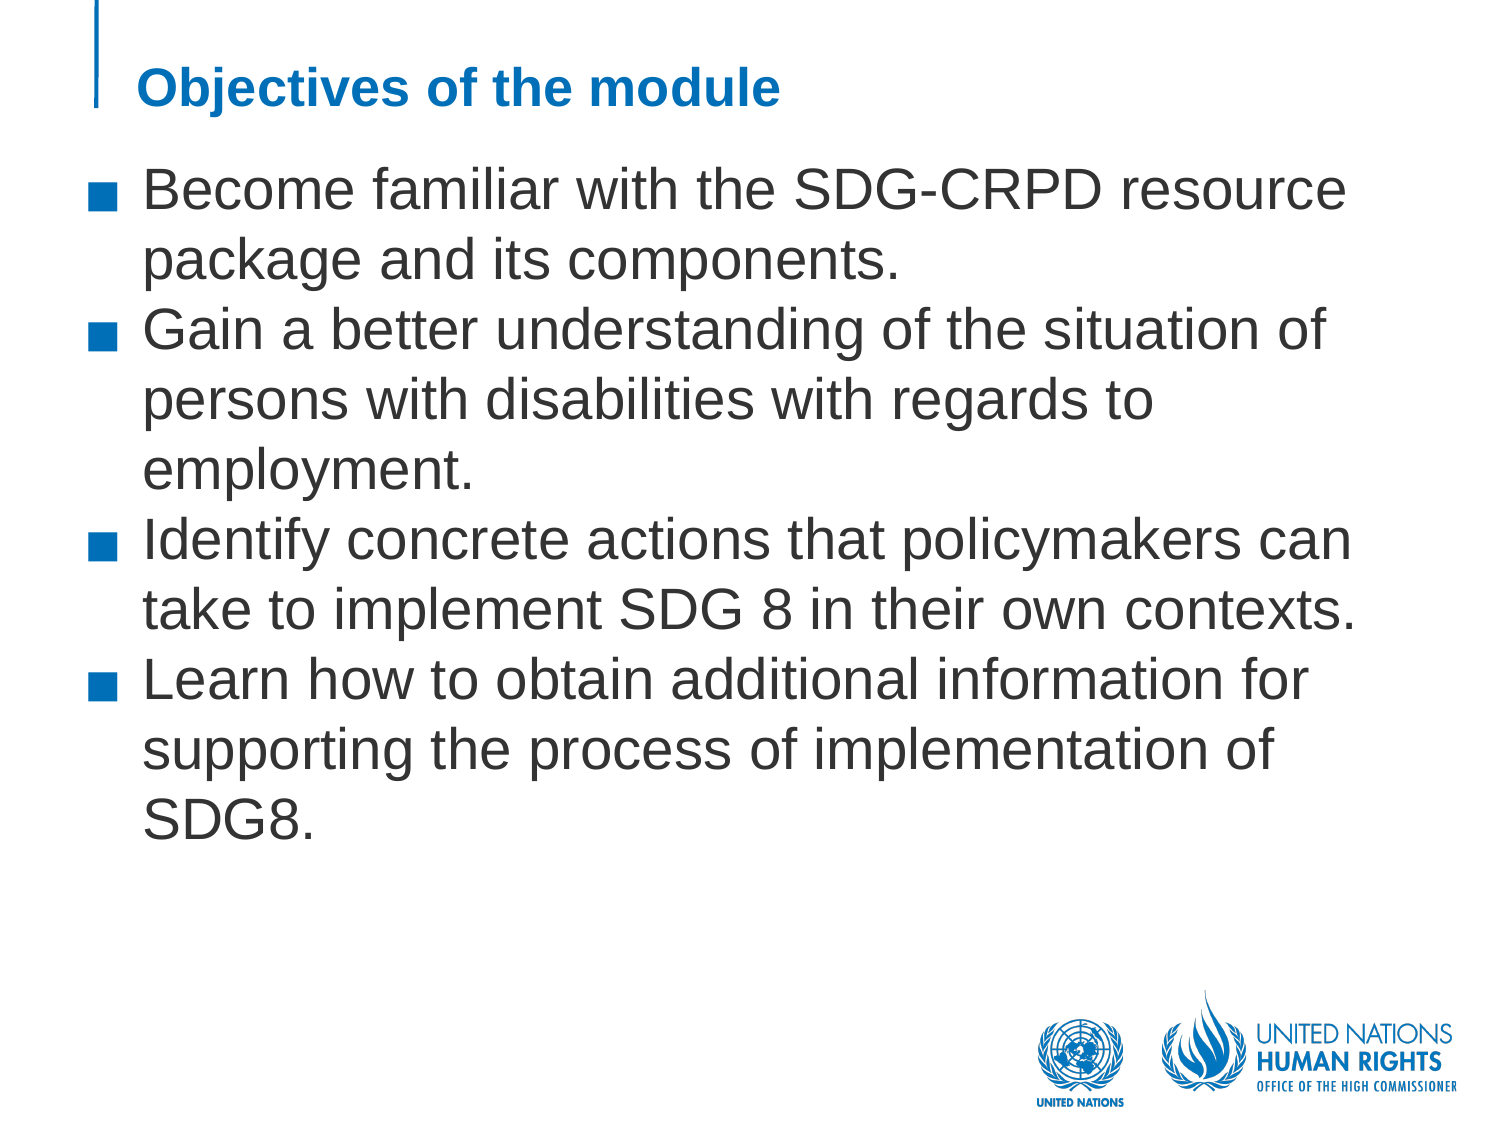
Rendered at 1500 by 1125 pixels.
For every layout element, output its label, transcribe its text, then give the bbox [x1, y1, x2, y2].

picture [1037, 990, 1457, 1107]
list Become familiar with the SDG-CRPD resource package and its components. Gain a better understanding of the situation of persons with disabilities with regards to employment. Identify concrete actions that policymakers can take to implement SDG 8 in their own contexts. Learn how to obtain additional information for supporting the process of implementation of SDG8. [52, 143, 1456, 981]
title Objectives of the module [121, 45, 1363, 143]
